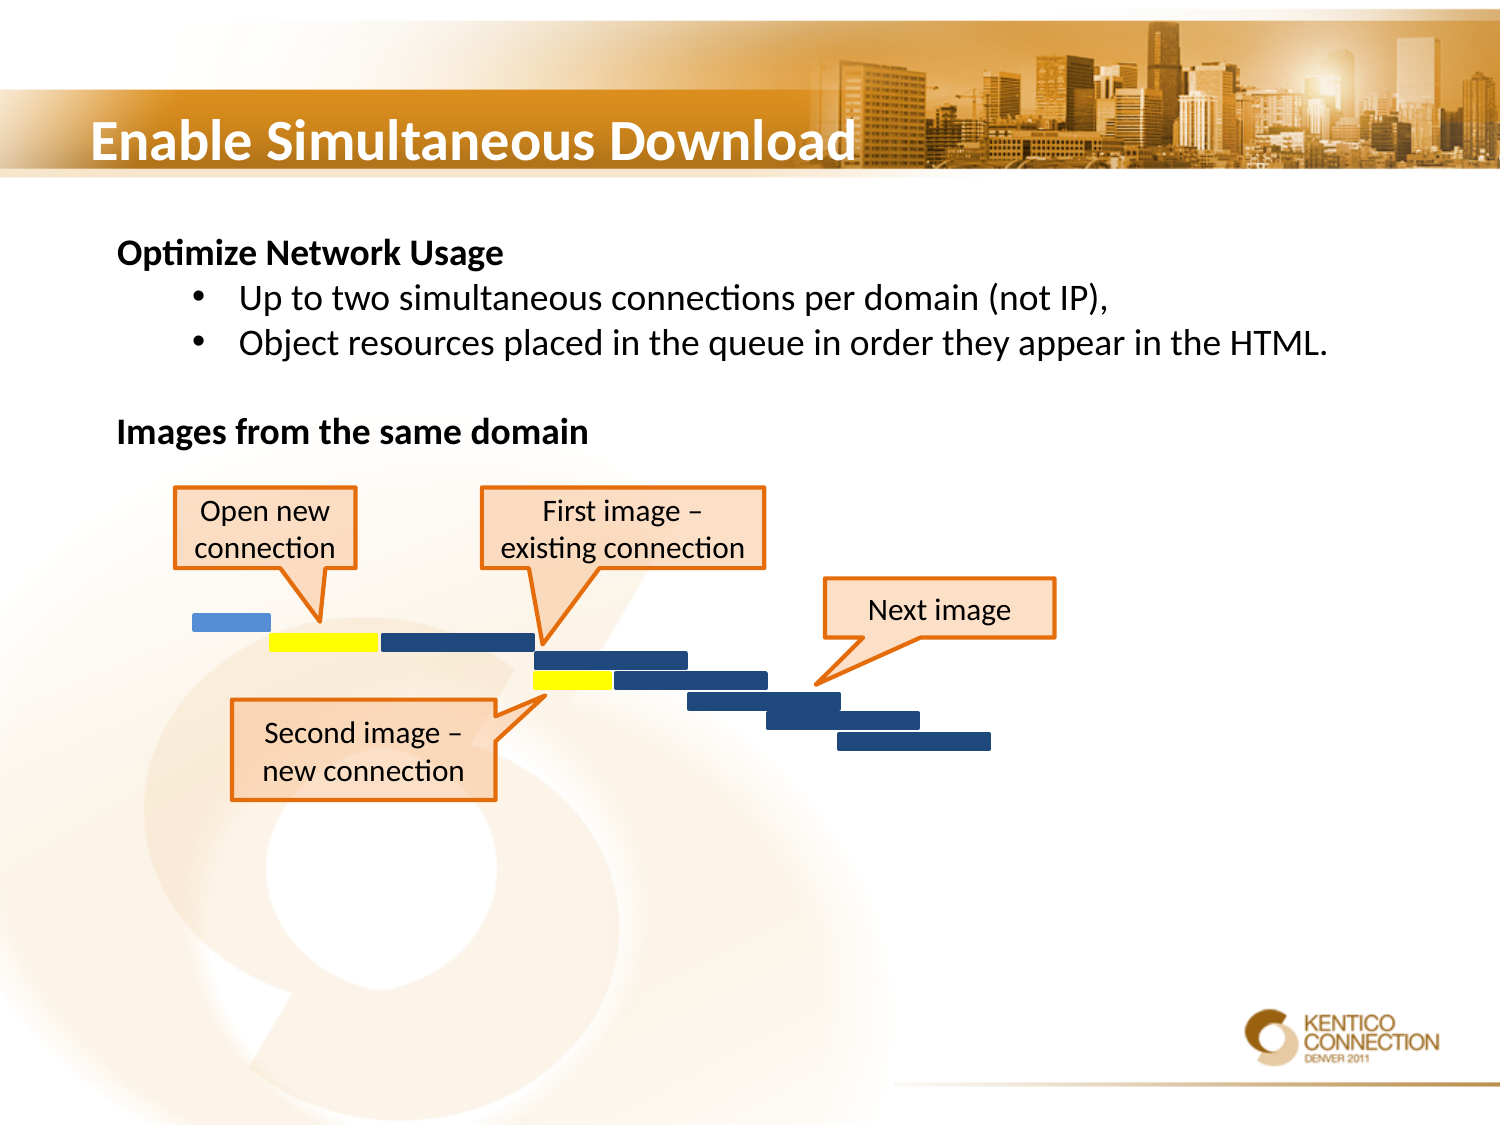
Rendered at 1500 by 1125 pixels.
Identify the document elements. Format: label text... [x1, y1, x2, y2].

text_box Optimize Network Usage Up to two simultaneous connections per domain (not IP), Object resources placed in the queue in order they appear in the HTML. [102, 220, 1413, 371]
picture [0, 0, 1500, 1125]
title Enable Simultaneous Download [75, 101, 1425, 173]
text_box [101, 399, 1127, 801]
